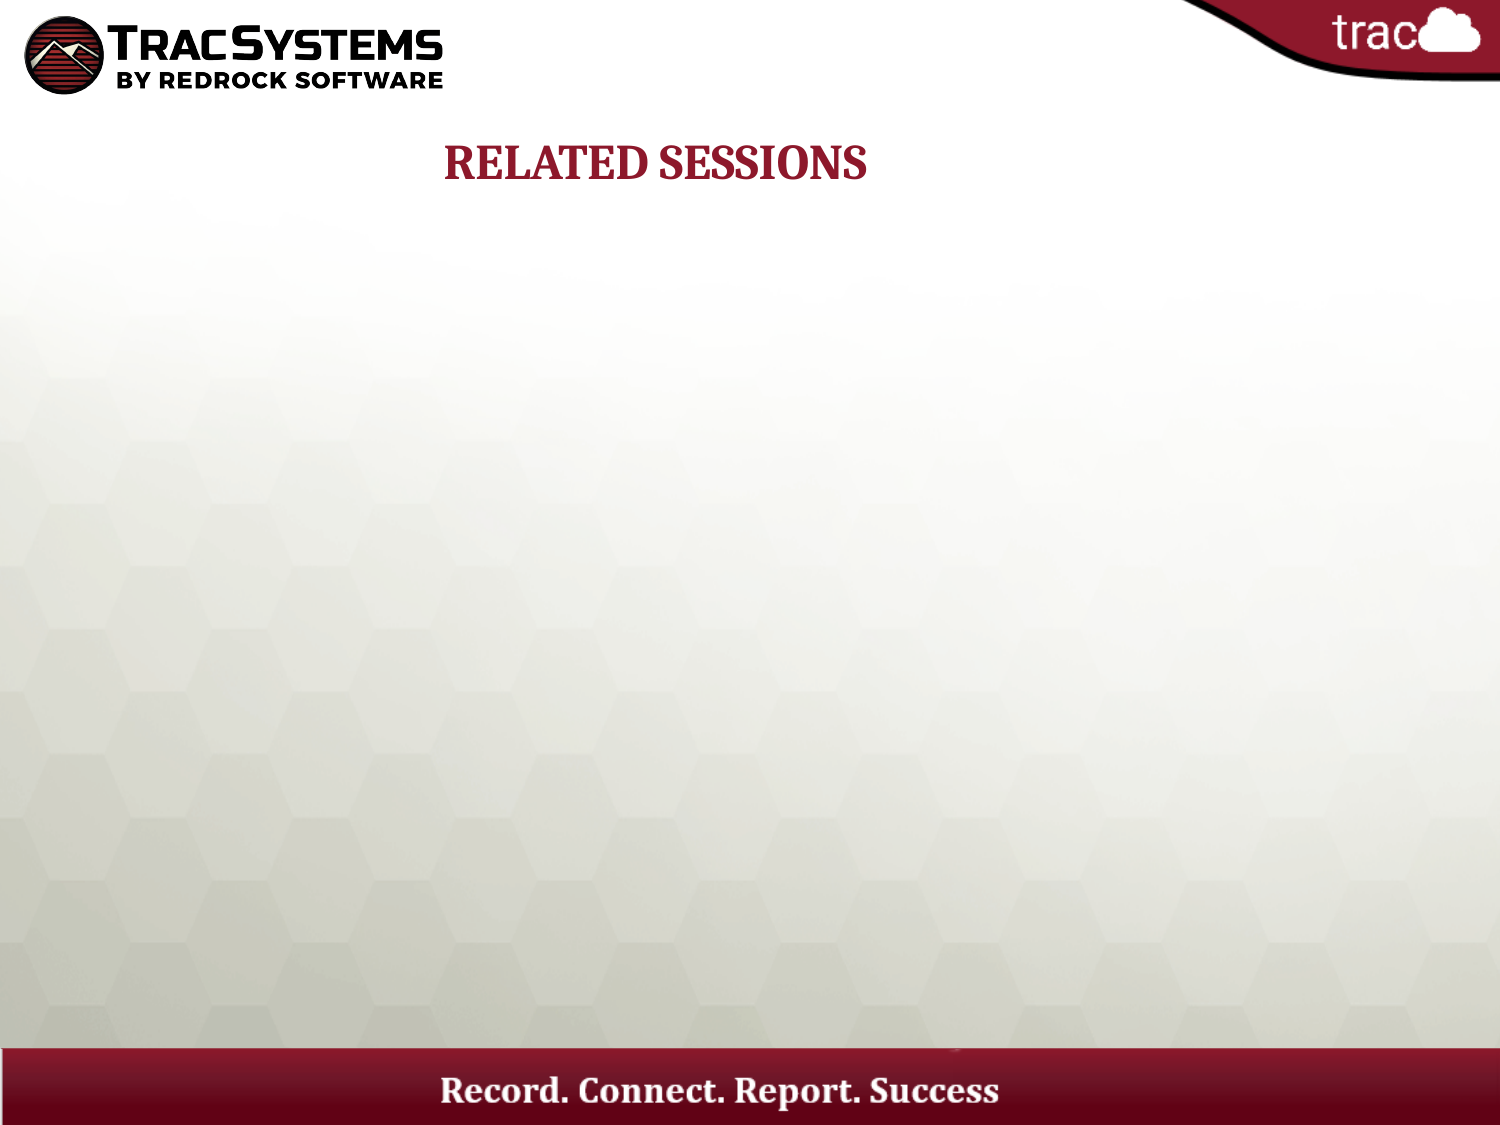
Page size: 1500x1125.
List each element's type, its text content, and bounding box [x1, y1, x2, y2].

picture [21, 13, 448, 97]
picture [0, 124, 1500, 1125]
title Related Sessions [428, 130, 1072, 198]
picture [1141, 0, 1500, 116]
